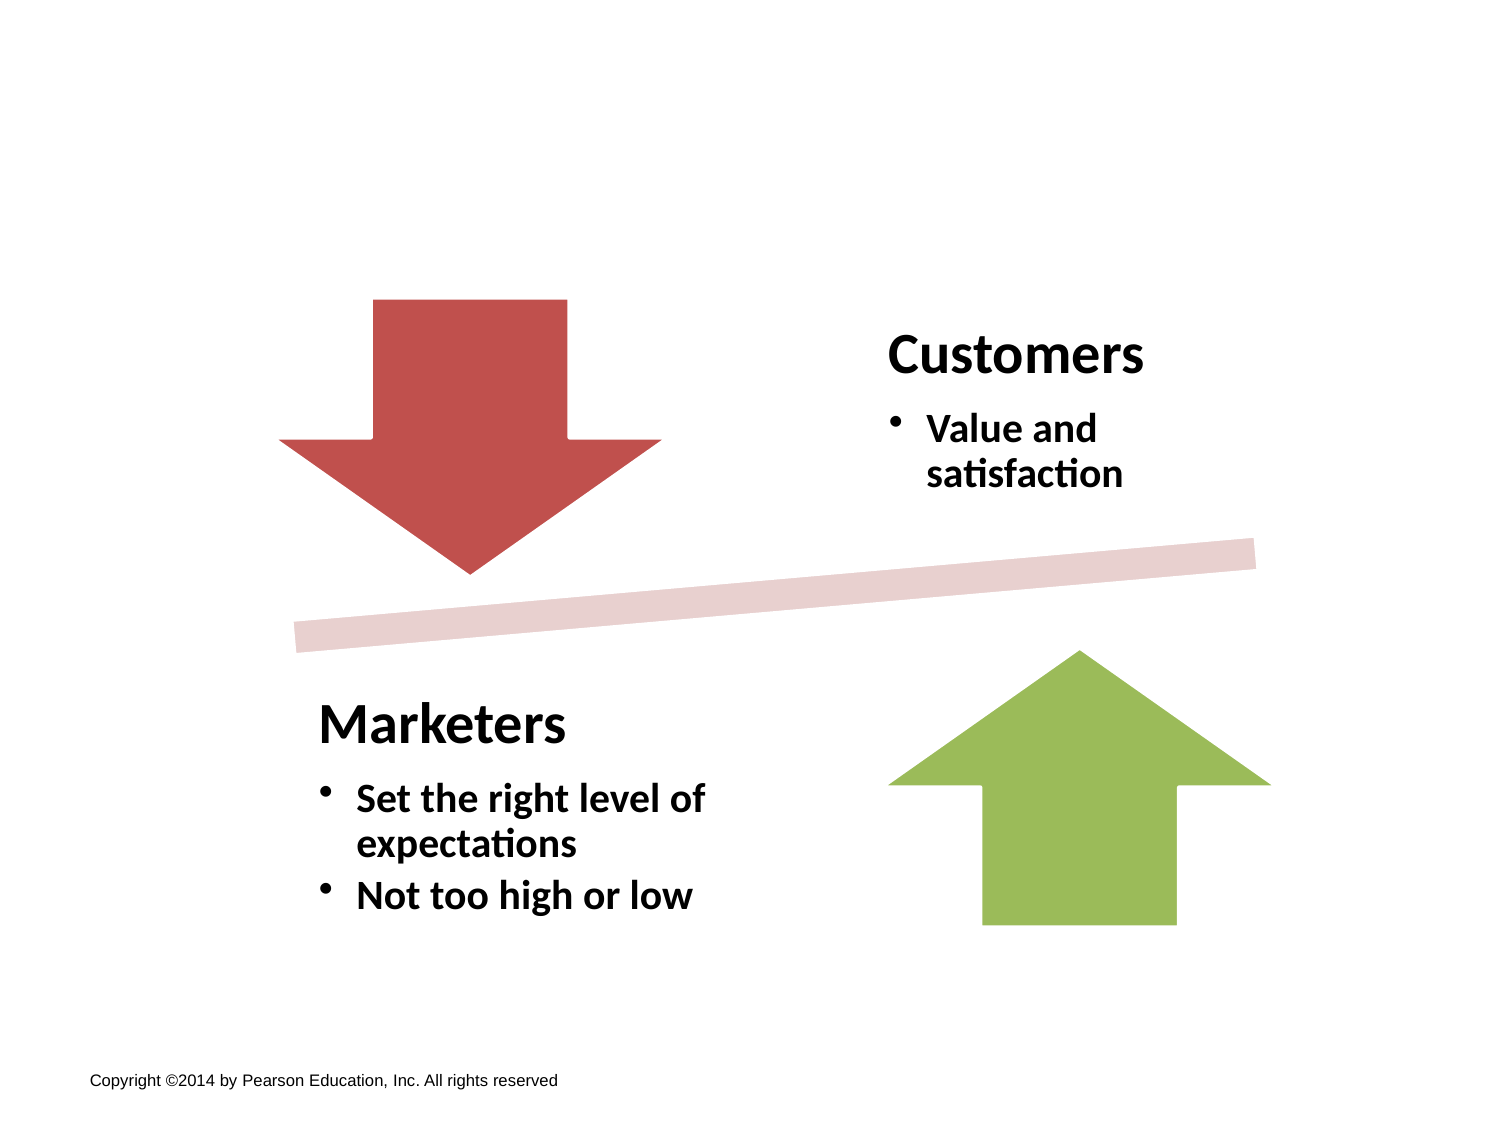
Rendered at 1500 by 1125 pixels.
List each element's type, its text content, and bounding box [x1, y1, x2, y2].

text_box Copyright ©2014 by Pearson Education, Inc. All rights reserved [74, 1062, 825, 1098]
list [112, 262, 1438, 963]
